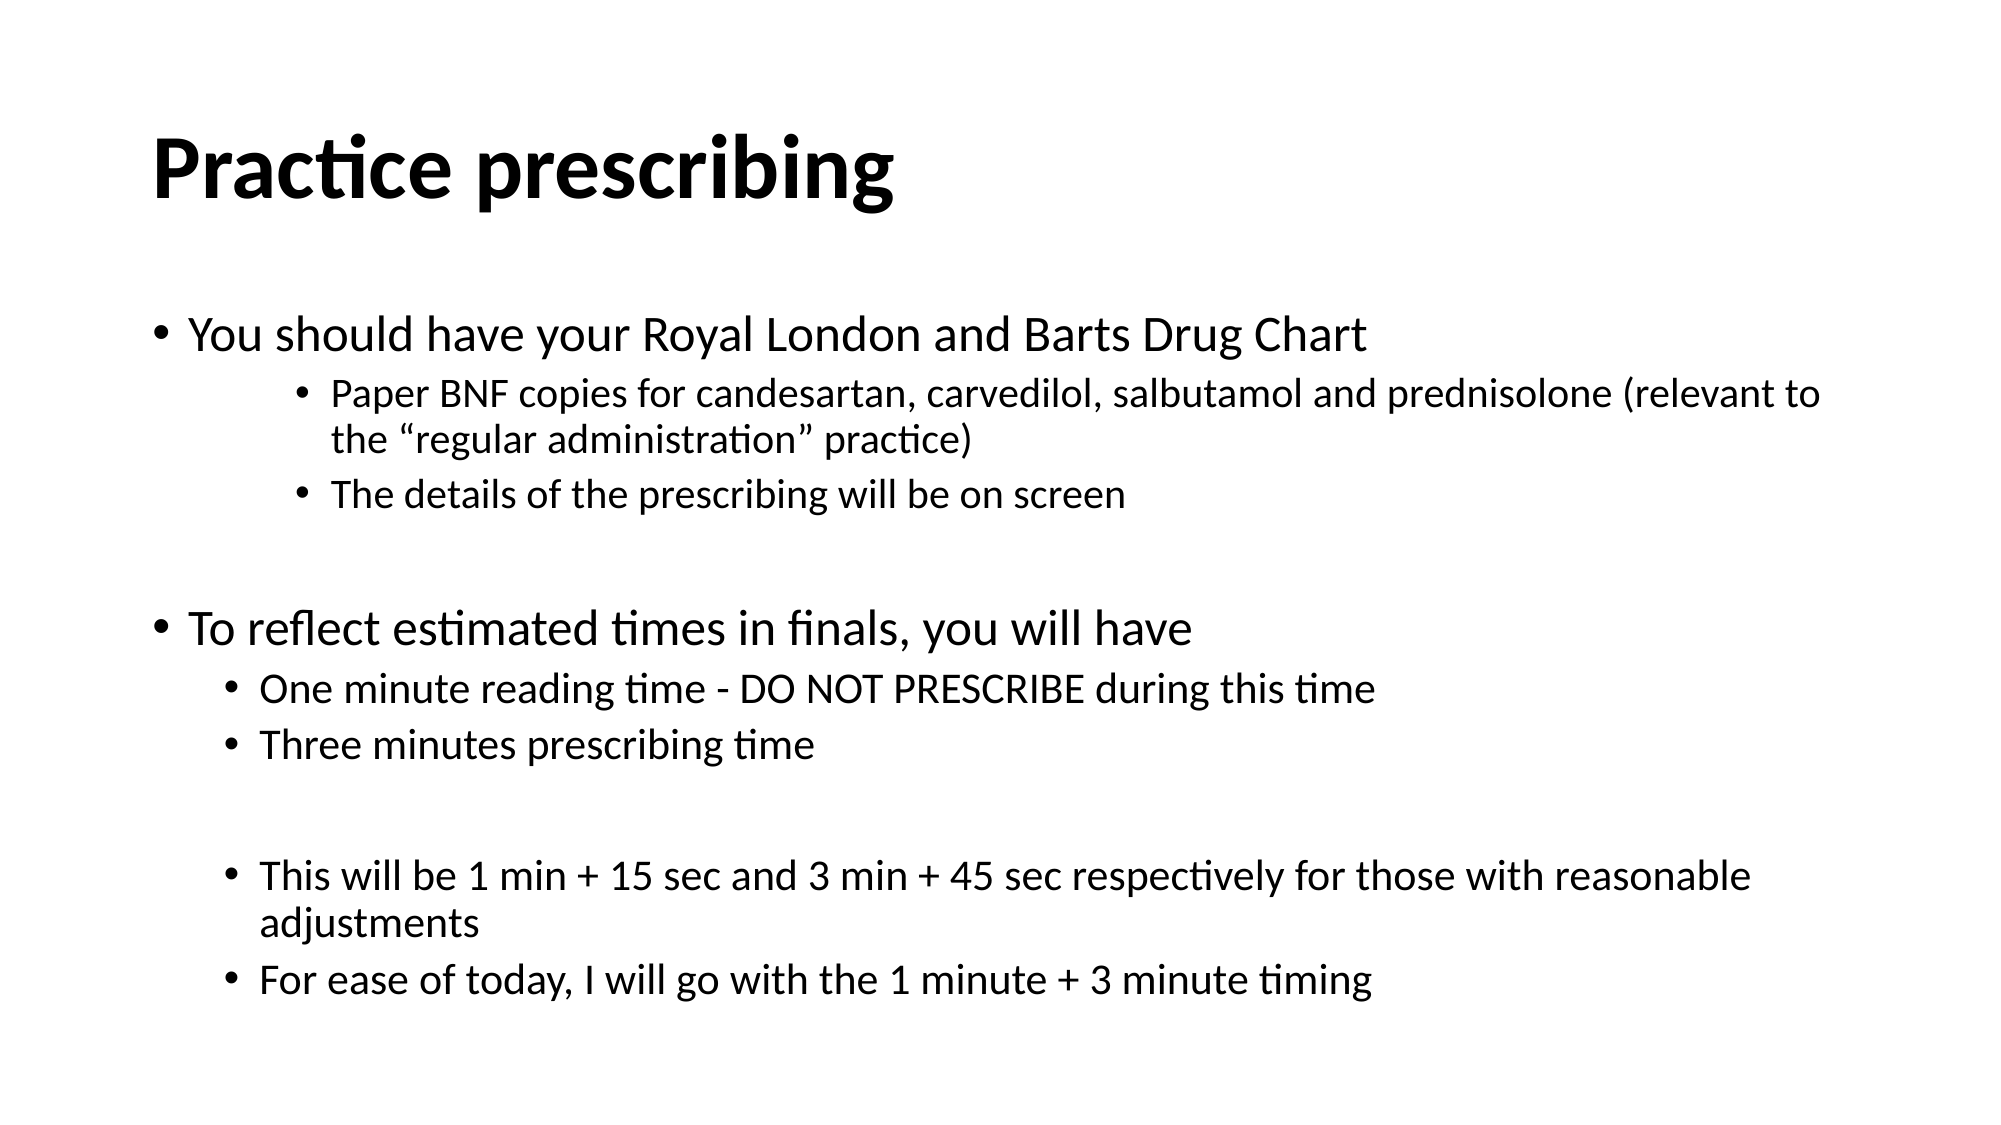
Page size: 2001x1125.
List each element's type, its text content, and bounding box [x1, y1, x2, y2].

list You should have your Royal London and Barts Drug Chart Paper BNF copies for candesartan, carvedilol, salbutamol and prednisolone (relevant to the “regular administration” practice) The details of the prescribing will be on screen To reflect estimated times in finals, you will have One minute reading time - DO NOT PRESCRIBE during this time Three minutes prescribing time This will be 1 min + 15 sec and 3 min + 45 sec respectively for those with reasonable adjustments For ease of today, I will go with the 1 minute + 3 minute timing [137, 299, 1863, 1014]
title Practice prescribing [137, 59, 1863, 278]
